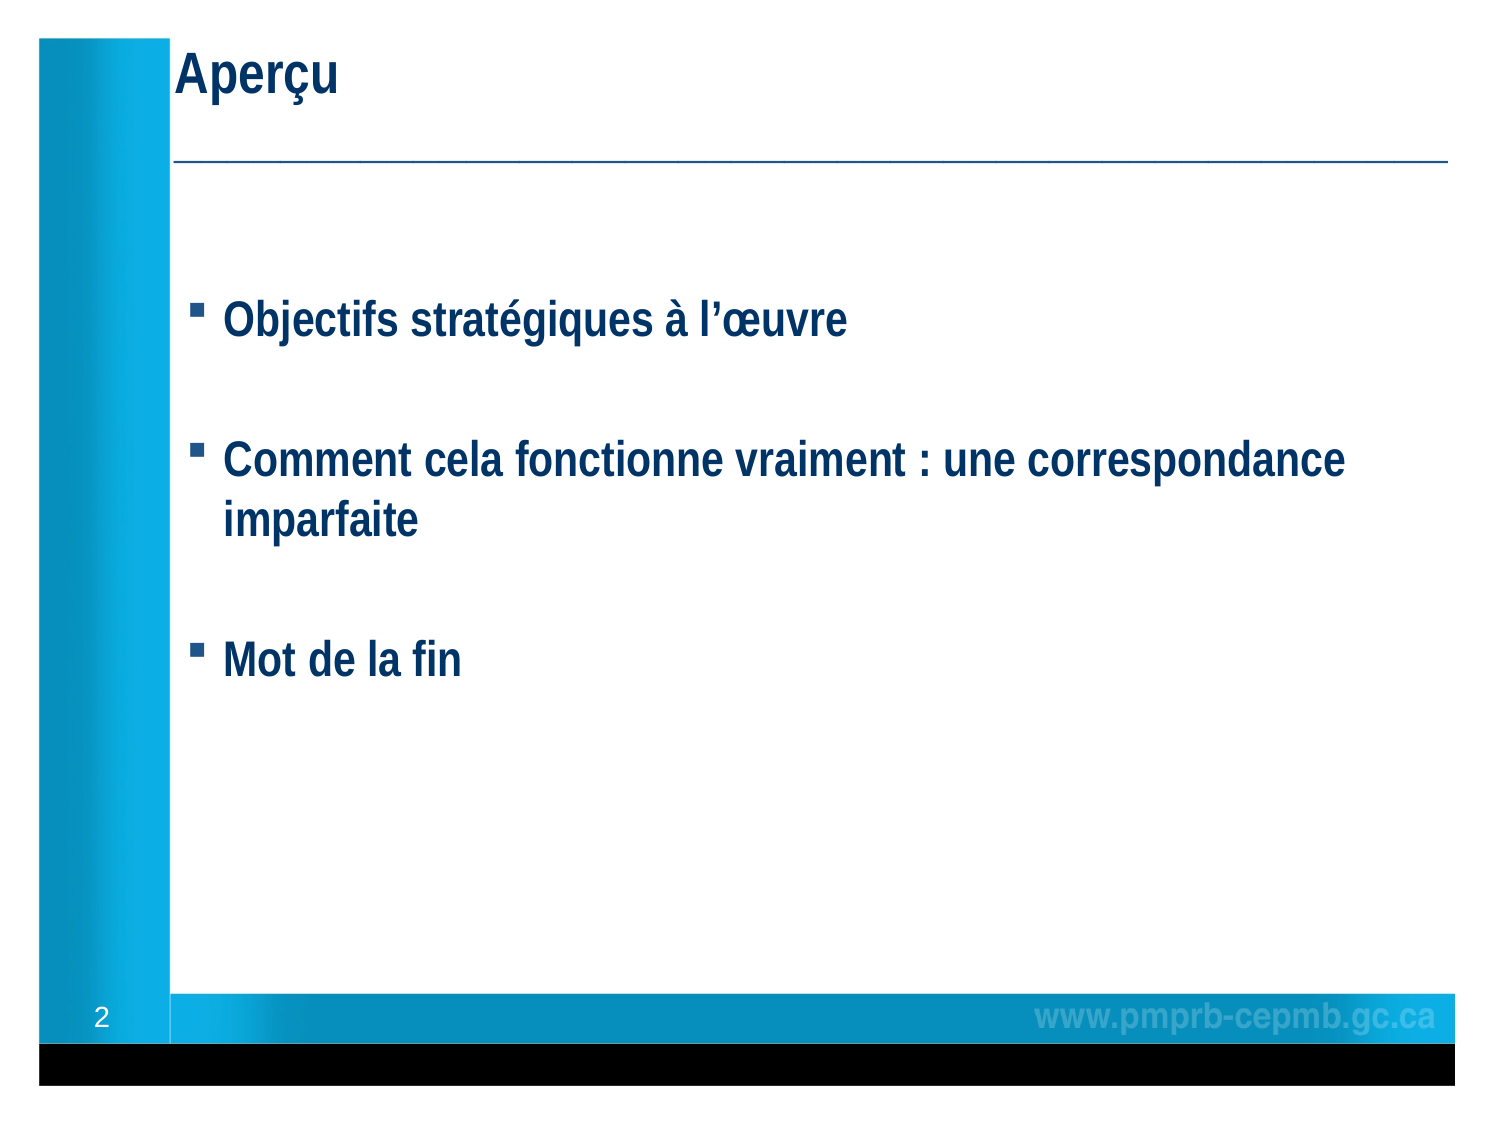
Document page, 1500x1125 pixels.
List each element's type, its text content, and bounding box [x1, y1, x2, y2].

picture [0, 0, 1500, 1125]
list Objectifs stratégiques à l’œuvre Comment cela fonctionne vraiment : une correspondance imparfaite Mot de la fin [170, 278, 1463, 907]
title Aperçu ________________________________________________ [174, 42, 1463, 161]
slide_number 2 [24, 962, 126, 1041]
